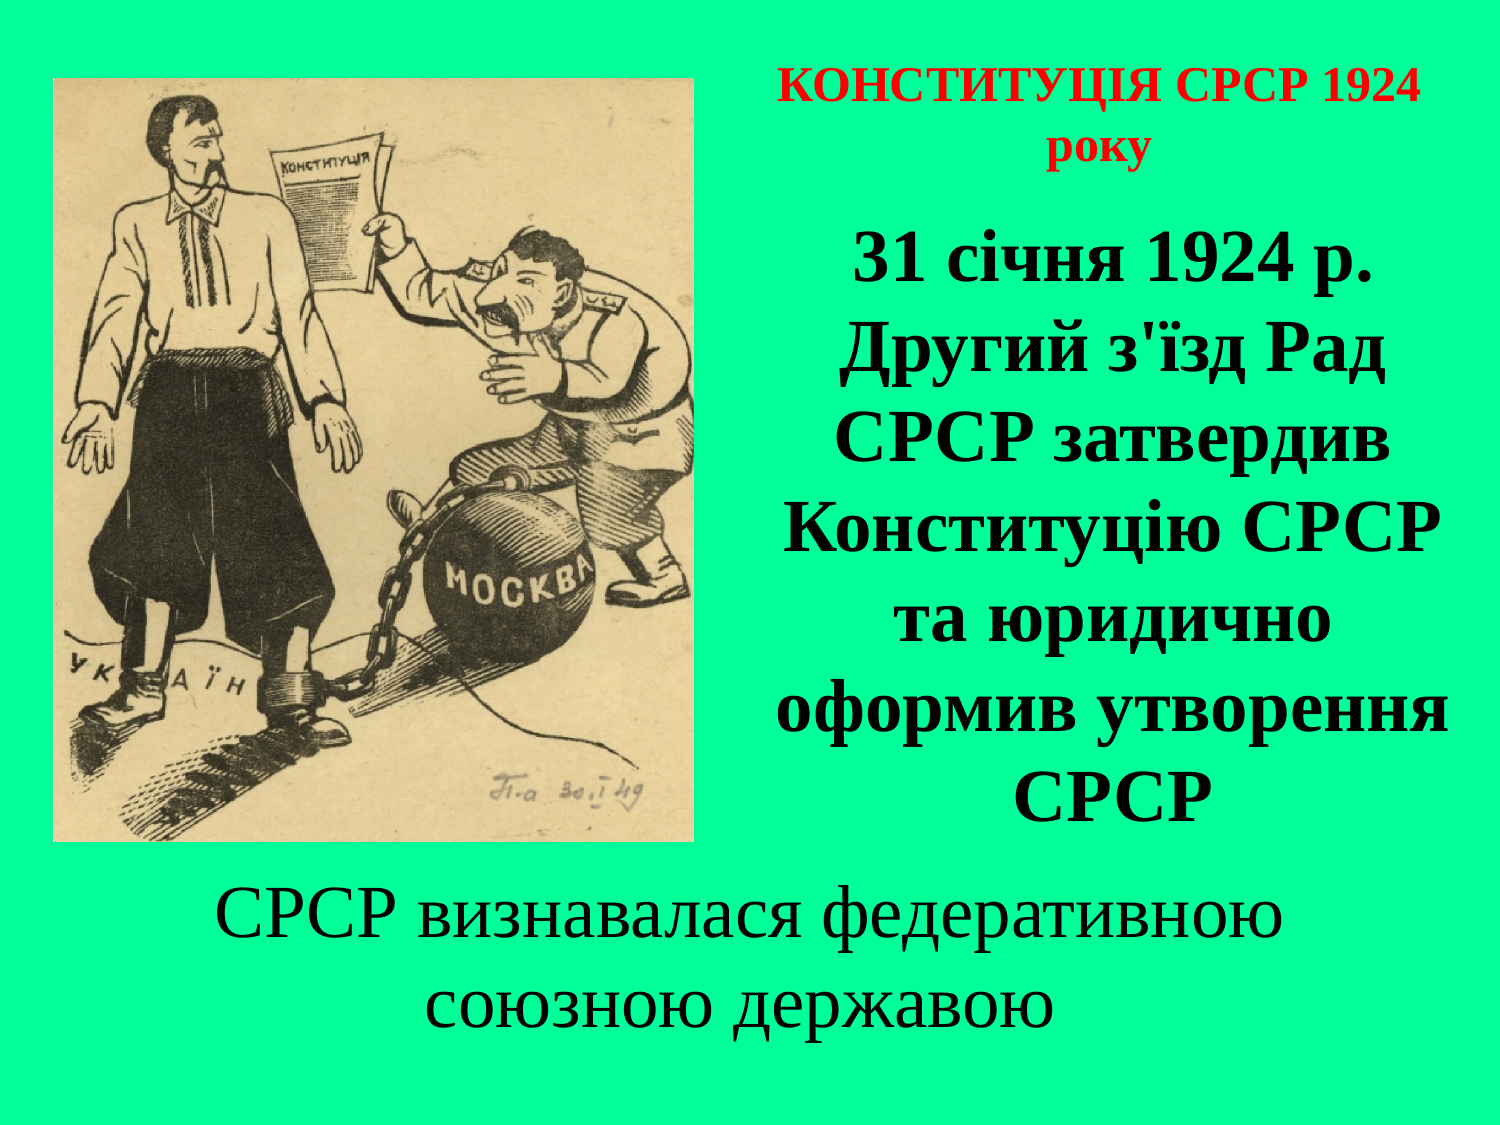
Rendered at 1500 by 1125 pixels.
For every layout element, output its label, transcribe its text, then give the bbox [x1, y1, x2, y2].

text_box 31 січня 1924 р. Другий з'їзд Рад СРСР затвердив Конституцію СРСР та юридично оформив утворення СРСР [726, 199, 1500, 844]
text_box СРСР визнавалася федеративною союзною державою [0, 855, 1500, 1051]
title КОНСТИТУЦІЯ СРСР 1924 року [761, 42, 1437, 180]
picture [52, 77, 695, 843]
